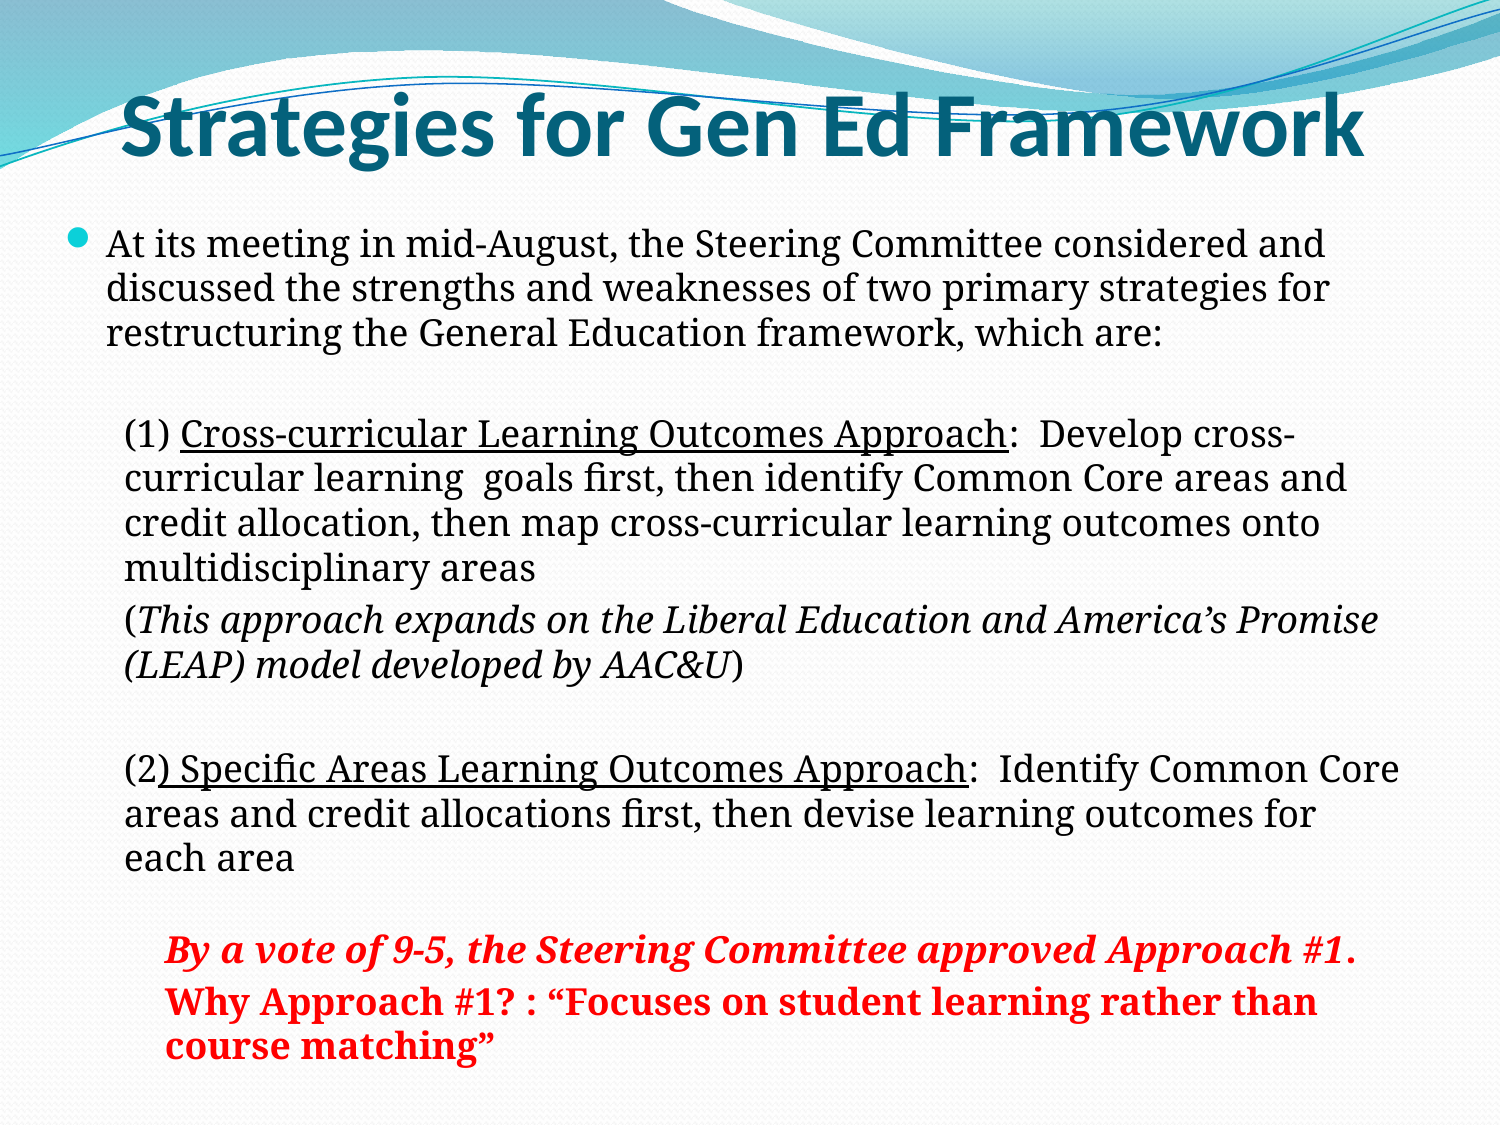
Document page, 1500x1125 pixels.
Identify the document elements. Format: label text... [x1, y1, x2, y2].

list At its meeting in mid-August, the Steering Committee considered and discussed the strengths and weaknesses of two primary strategies for restructuring the General Education framework, which are: (1) Cross-curricular Learning Outcomes Approach: Develop cross-curricular learning goals first, then identify Common Core areas and credit allocation, then map cross-curricular learning outcomes onto multidisciplinary areas (This approach expands on the Liberal Education and America’s Promise (LEAP) model developed by AAC&U) (2) Specific Areas Learning Outcomes Approach: Identify Common Core areas and credit allocations first, then devise learning outcomes for each area By a vote of 9-5, the Steering Committee approved Approach #1. Why Approach #1? : “Focuses on student learning rather than course matching” [50, 212, 1425, 1100]
title Strategies for Gen Ed Framework [50, 24, 1438, 175]
